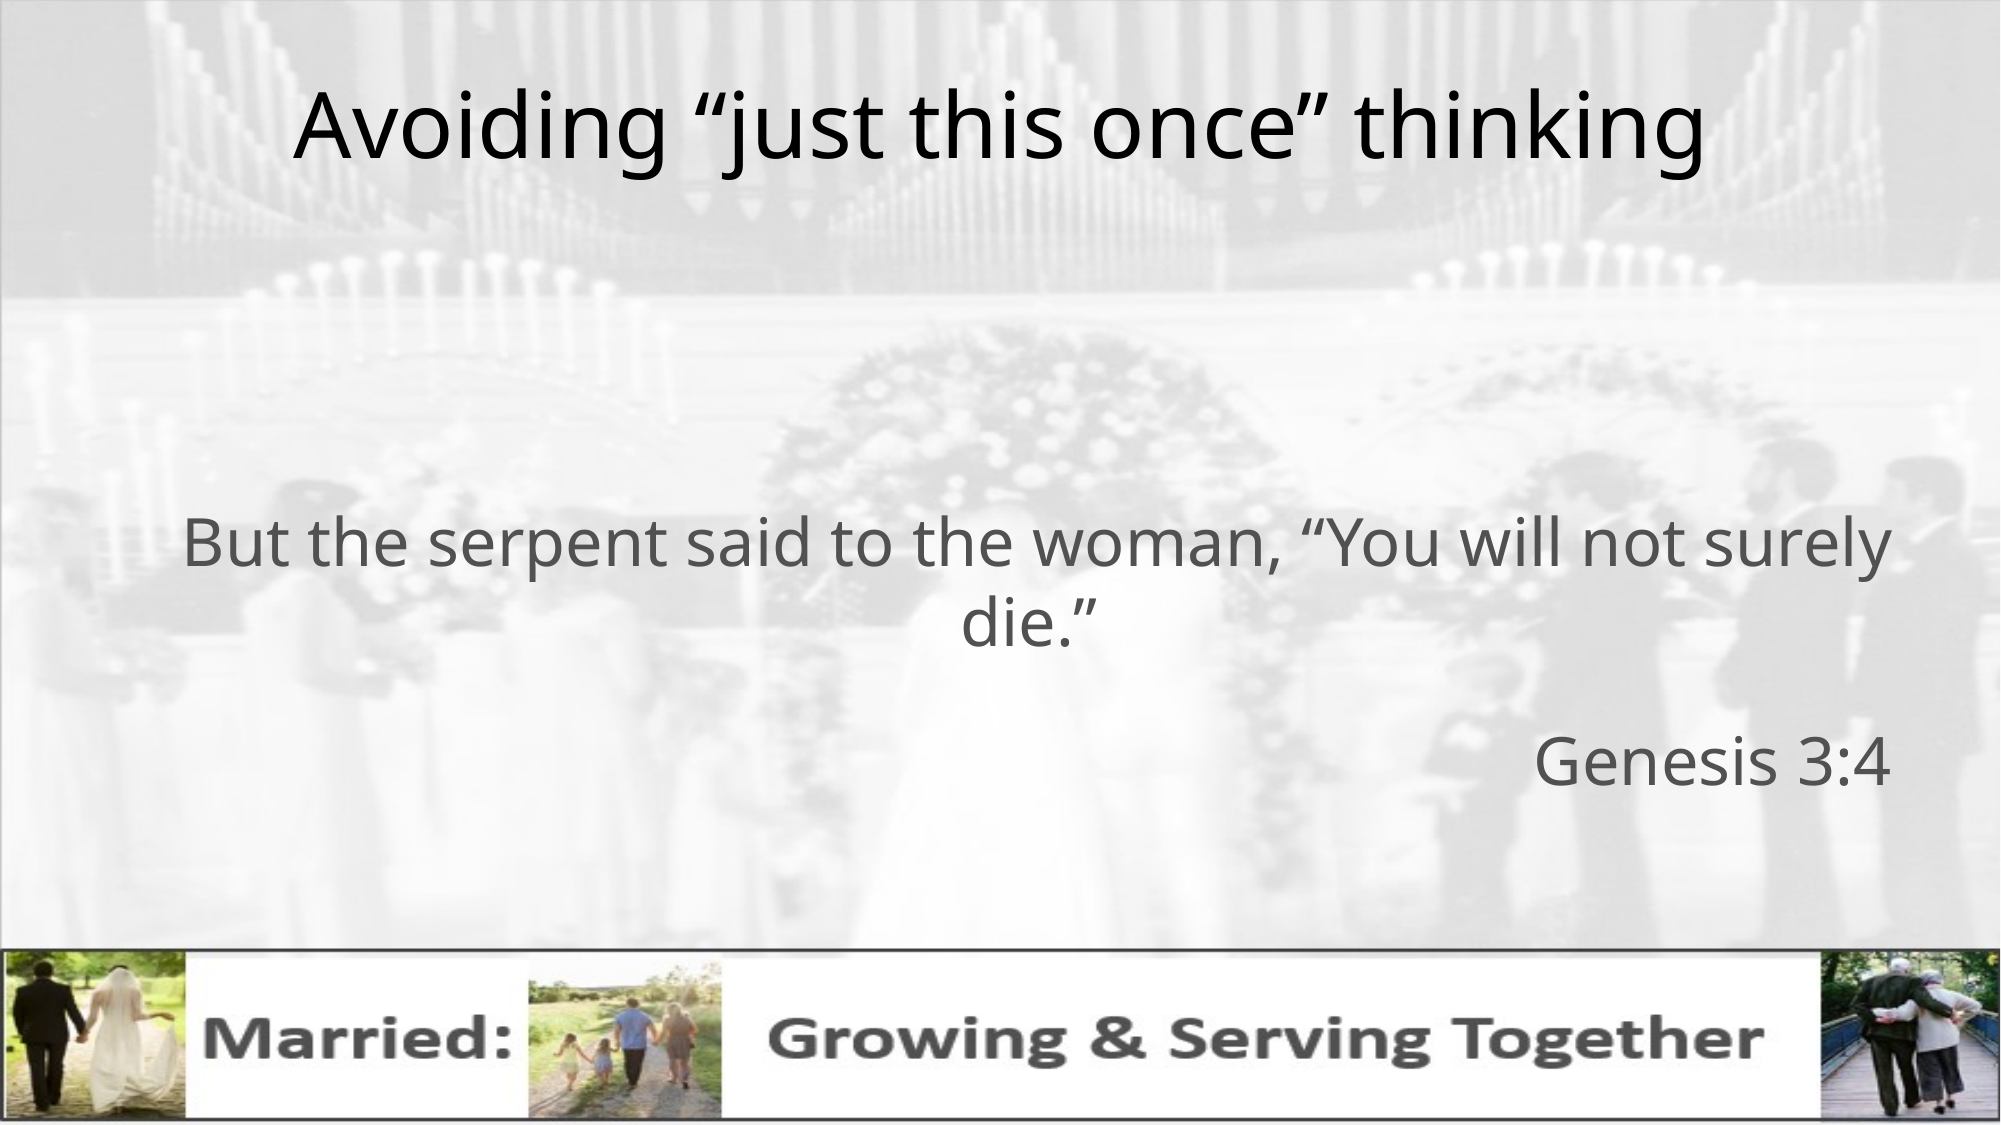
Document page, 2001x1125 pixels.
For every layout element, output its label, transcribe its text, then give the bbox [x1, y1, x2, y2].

title Avoiding “just this once” thinking [137, 59, 1863, 235]
list But the serpent said to the woman, “You will not surely die.” Genesis 3:4 [137, 235, 1934, 874]
picture [0, 0, 2001, 1125]
